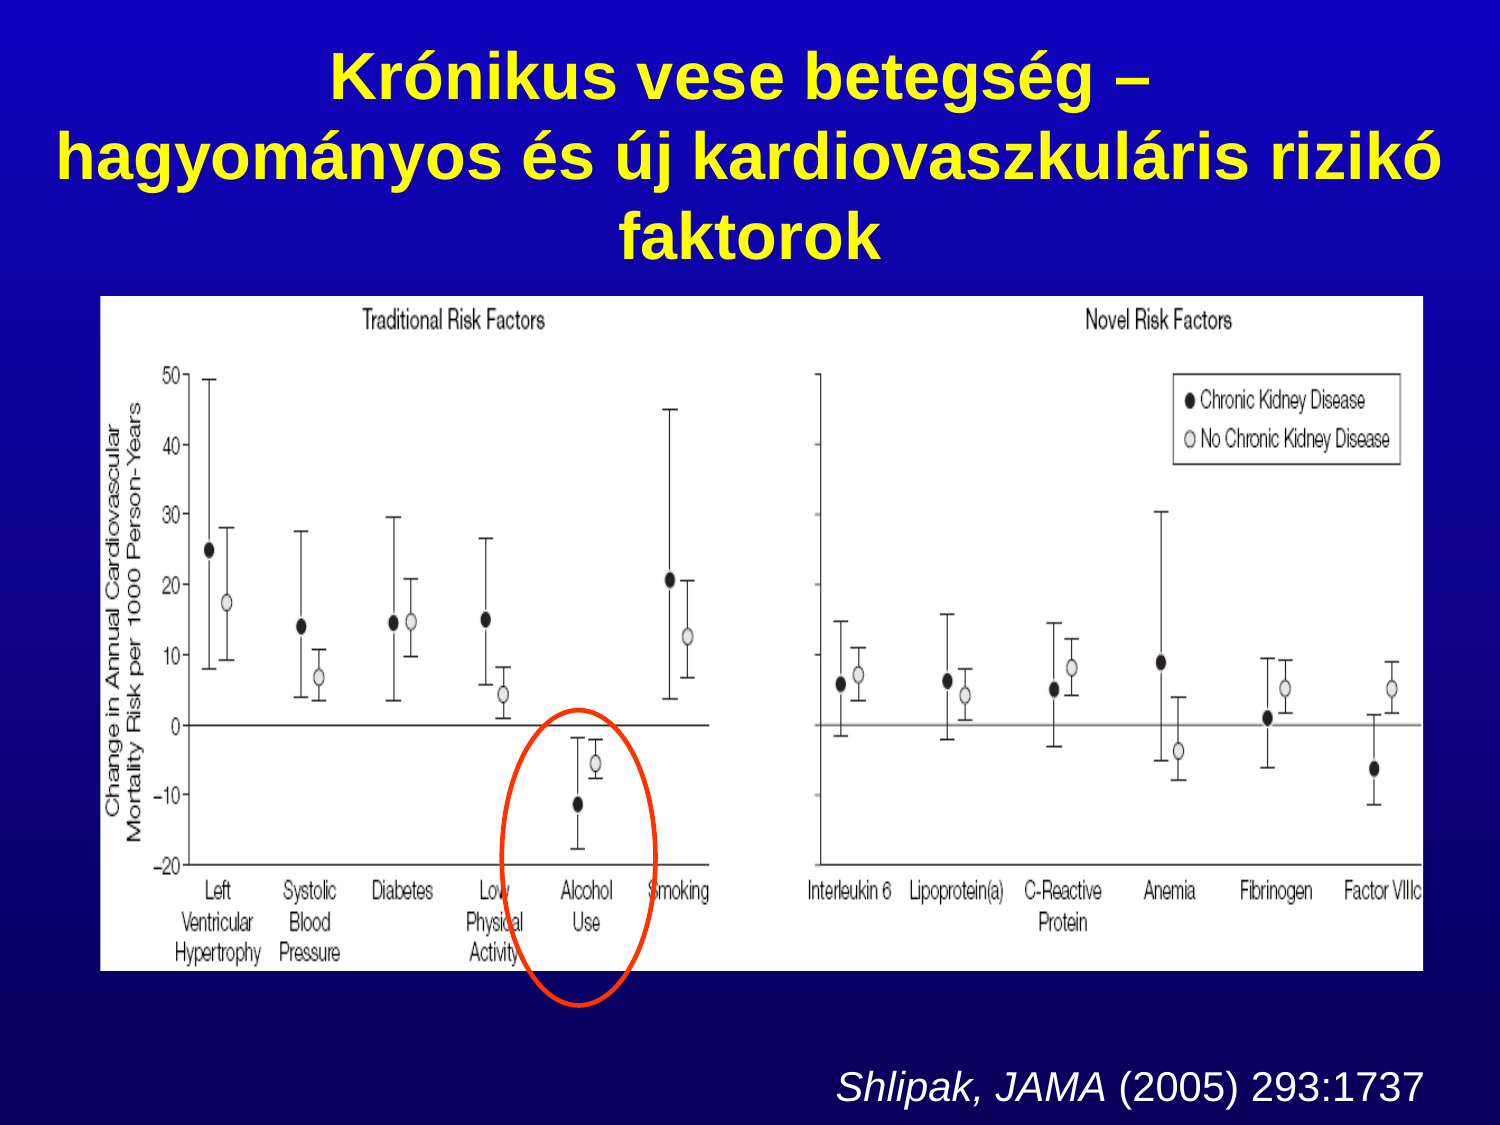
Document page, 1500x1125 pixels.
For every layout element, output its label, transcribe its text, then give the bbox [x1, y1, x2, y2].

text_box Shlipak, JAMA (2005) 293:1737 [820, 1052, 1500, 1118]
text_box [535, 980, 622, 1006]
title Krónikus vese betegség – hagyományos és új kardiovaszkuláris rizikó faktorok [0, 24, 1500, 214]
picture [100, 296, 1424, 971]
